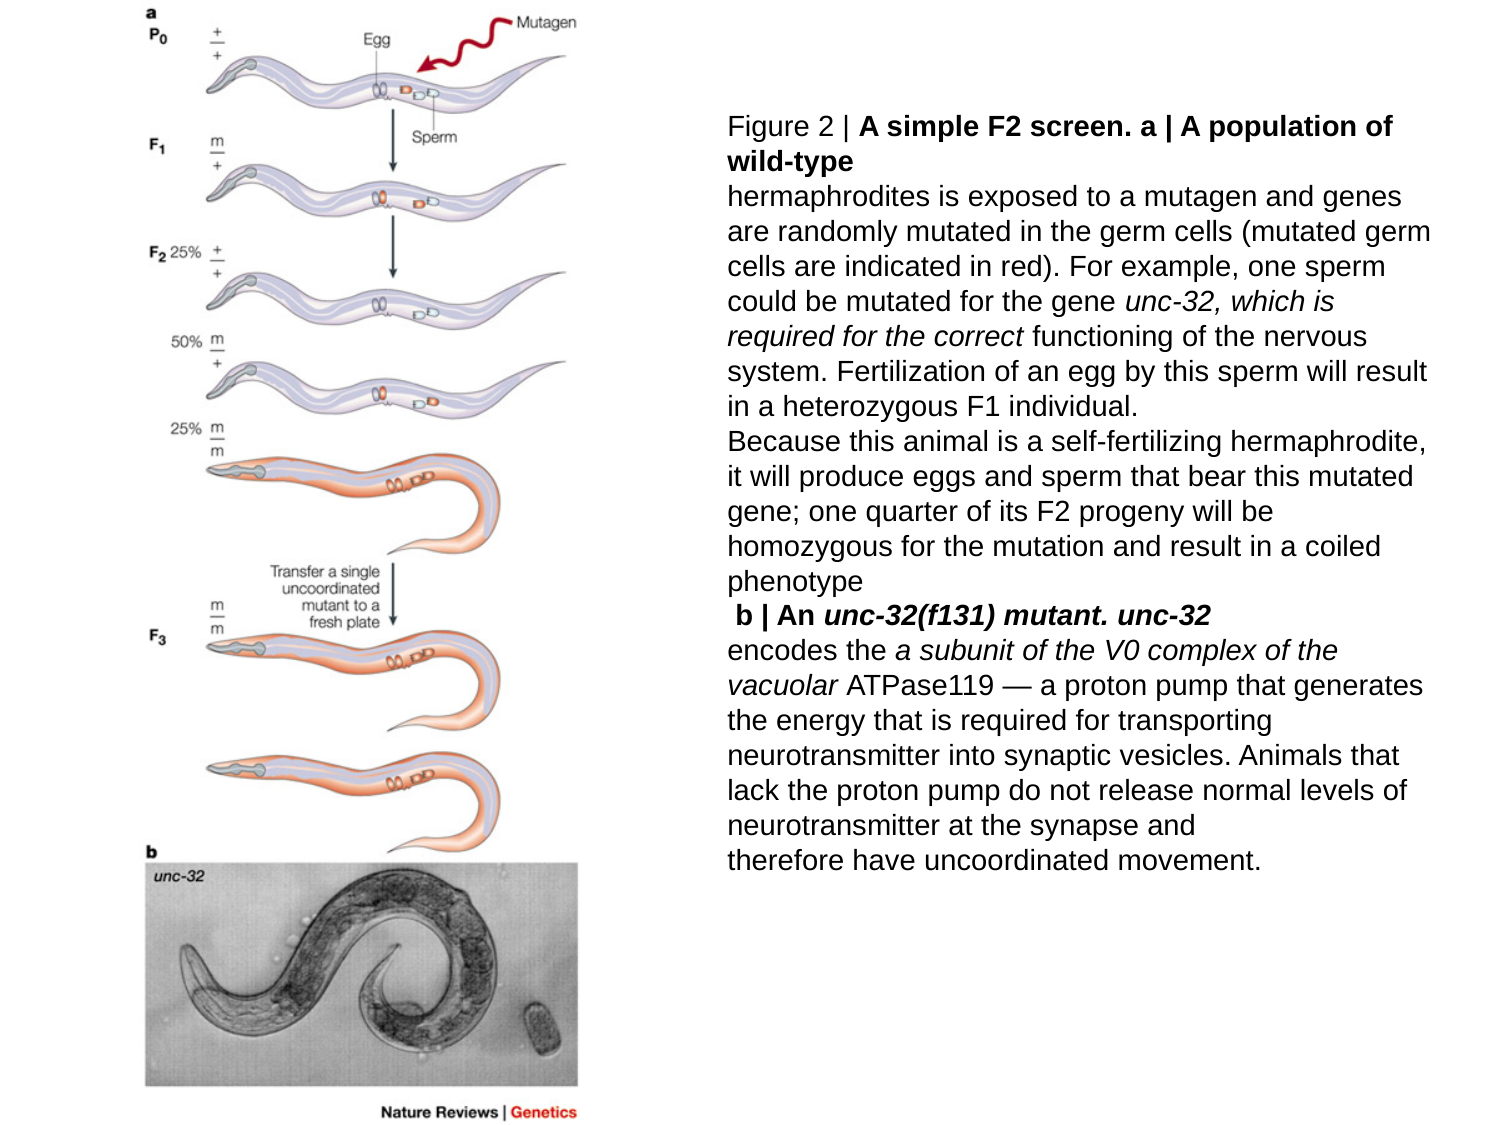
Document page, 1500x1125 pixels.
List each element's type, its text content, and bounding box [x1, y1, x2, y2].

picture [0, 0, 750, 1125]
text_box Figure 2 | A simple F2 screen. a | A population of wild-type hermaphrodites is exposed to a mutagen and genes are randomly mutated in the germ cells (mutated germ cells are indicated in red). For example, one sperm could be mutated for the gene unc-32, which is required for the correct functioning of the nervous system. Fertilization of an egg by this sperm will result in a heterozygous F1 individual. Because this animal is a self-fertilizing hermaphrodite, it will produce eggs and sperm that bear this mutated gene; one quarter of its F2 progeny will be homozygous for the mutation and result in a coiled phenotype b | An unc-32(f131) mutant. unc-32 encodes the a subunit of the V0 complex of the vacuolar ATPase119 — a proton pump that generates the energy that is required for transporting neurotransmitter into synaptic vesicles. Animals that lack the proton pump do not release normal levels of neurotransmitter at the synapse and therefore have uncoordinated movement. [754, 99, 1463, 884]
